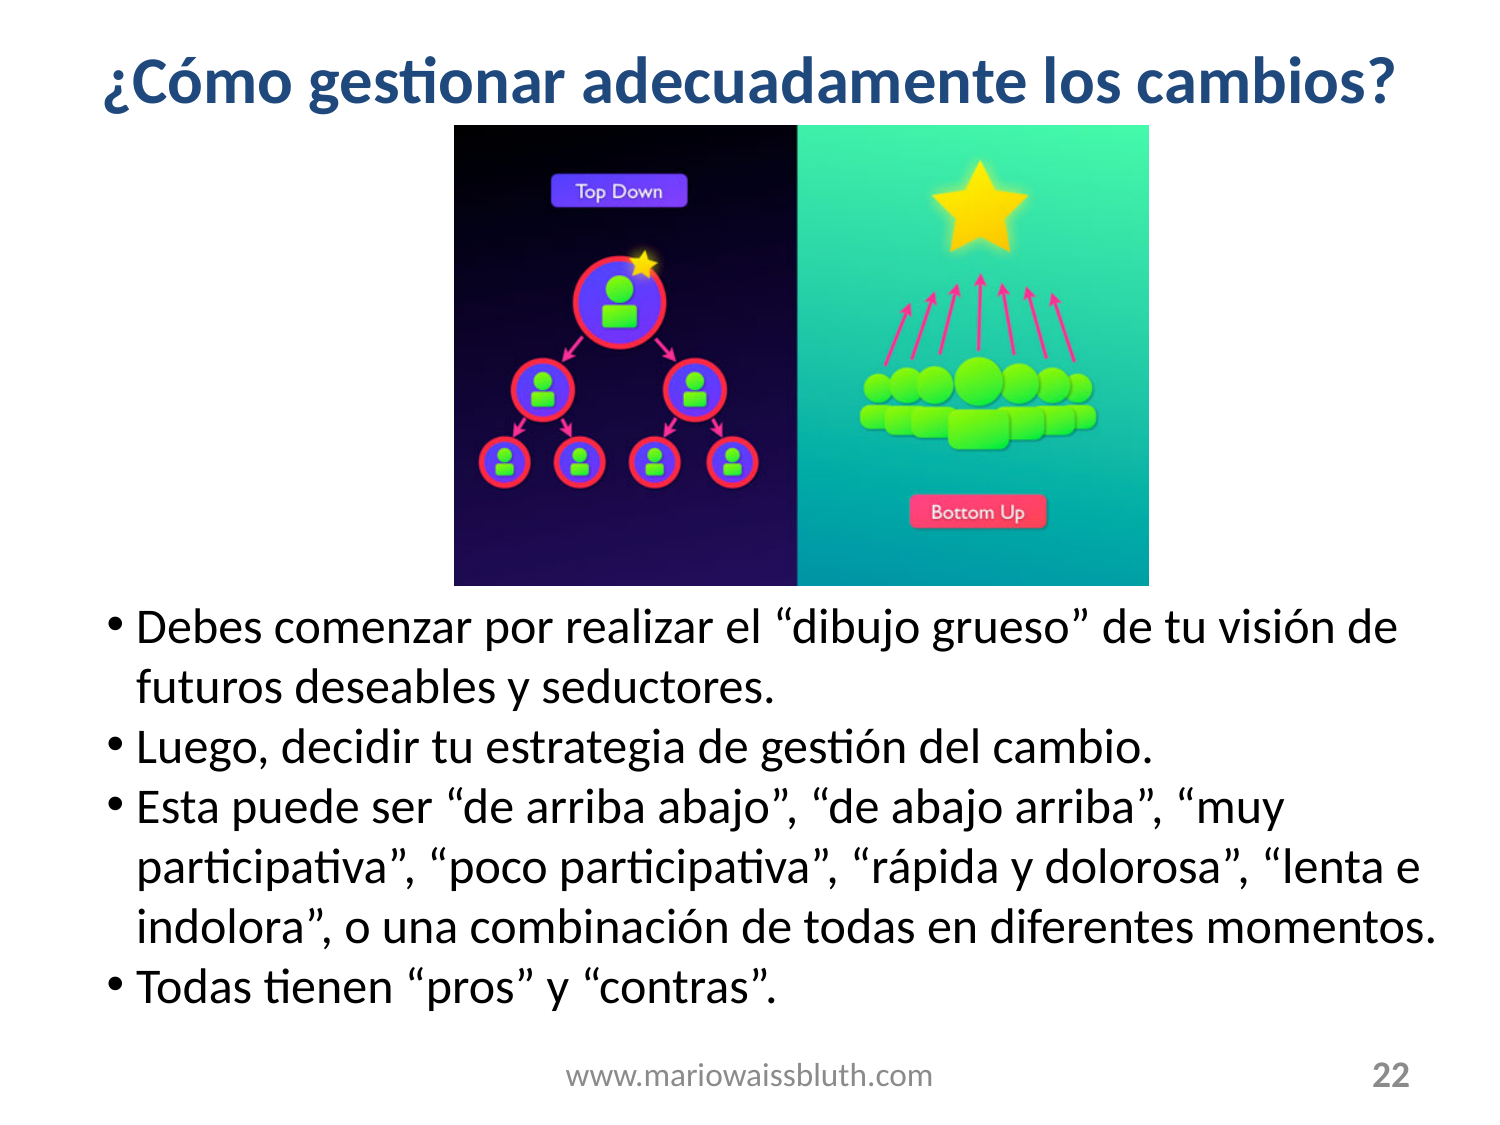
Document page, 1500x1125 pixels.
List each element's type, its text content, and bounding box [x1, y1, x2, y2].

picture [454, 125, 1149, 587]
list Debes comenzar por realizar el “dibujo grueso” de tu visión de futuros deseables y seductores. Luego, decidir tu estrategia de gestión del cambio. Esta puede ser “de arriba abajo”, “de abajo arriba”, “muy participativa”, “poco participativa”, “rápida y dolorosa”, “lenta e indolora”, o una combinación de todas en diferentes momentos. Todas tienen “pros” y “contras”. [64, 586, 1500, 976]
title ¿Cómo gestionar adecuadamente los cambios? [75, 25, 1425, 129]
slide_number 22 [1074, 1042, 1425, 1103]
footer www.mariowaissbluth.com [512, 1042, 988, 1103]
